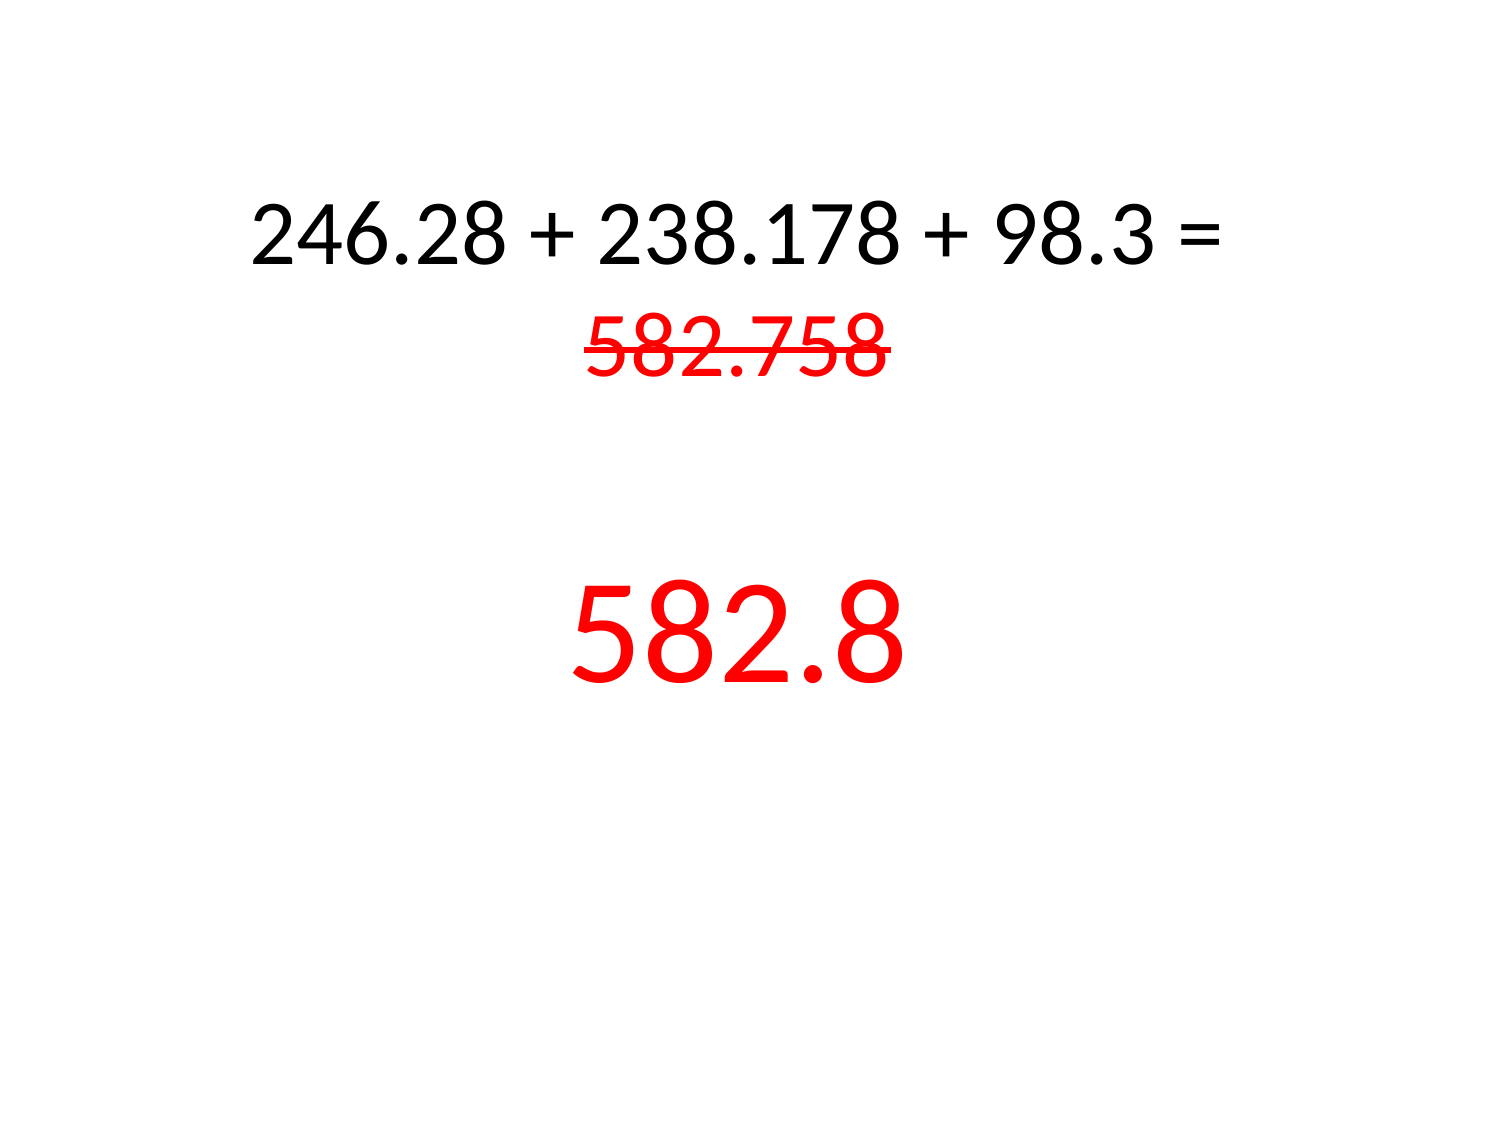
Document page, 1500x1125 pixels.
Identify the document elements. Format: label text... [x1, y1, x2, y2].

title 246.28 + 238.178 + 98.3 = 582.758 [99, 162, 1375, 404]
subtitle 582.8 [212, 525, 1263, 813]
